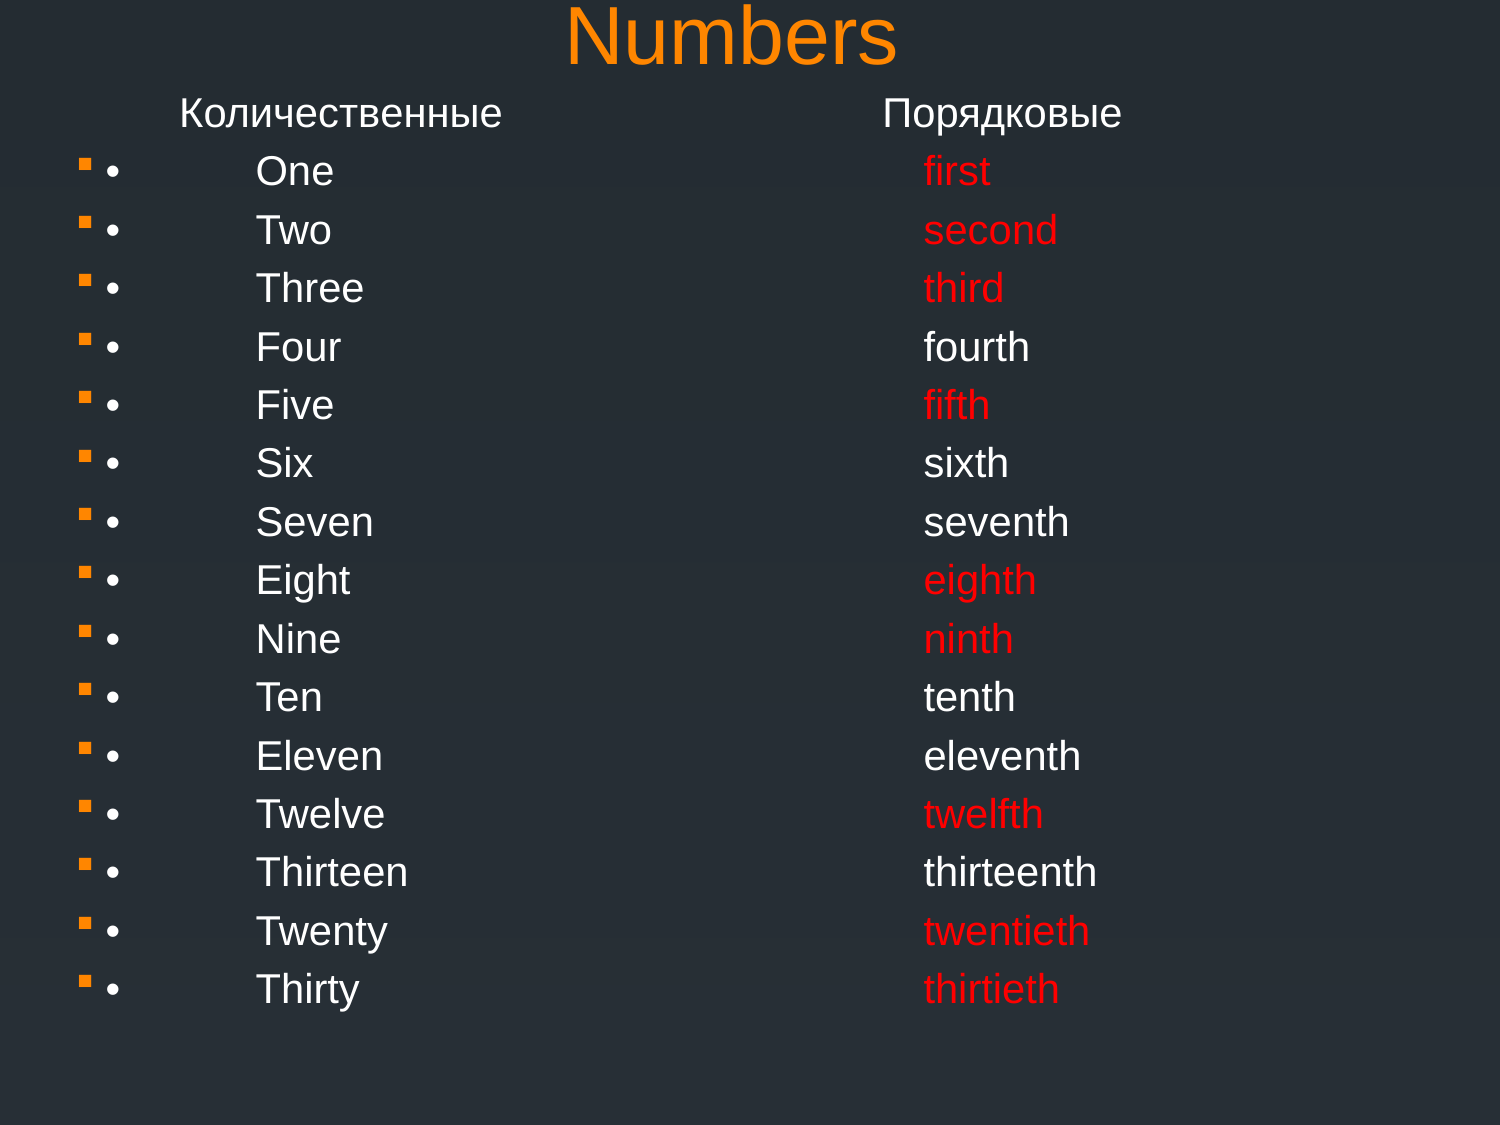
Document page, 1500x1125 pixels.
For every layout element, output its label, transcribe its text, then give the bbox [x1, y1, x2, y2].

title Numbers [549, 0, 916, 78]
list Количественные Порядковые • One first • Two second • Three third • Four fourth • Five fifth • Six sixth • Seven seventh • Eight eighth • Nine ninth • Ten tenth • Eleven eleventh • Twelve twelfth • Thirteen thirteenth • Twenty twentieth • Thirty thirtieth [53, 78, 1500, 1125]
